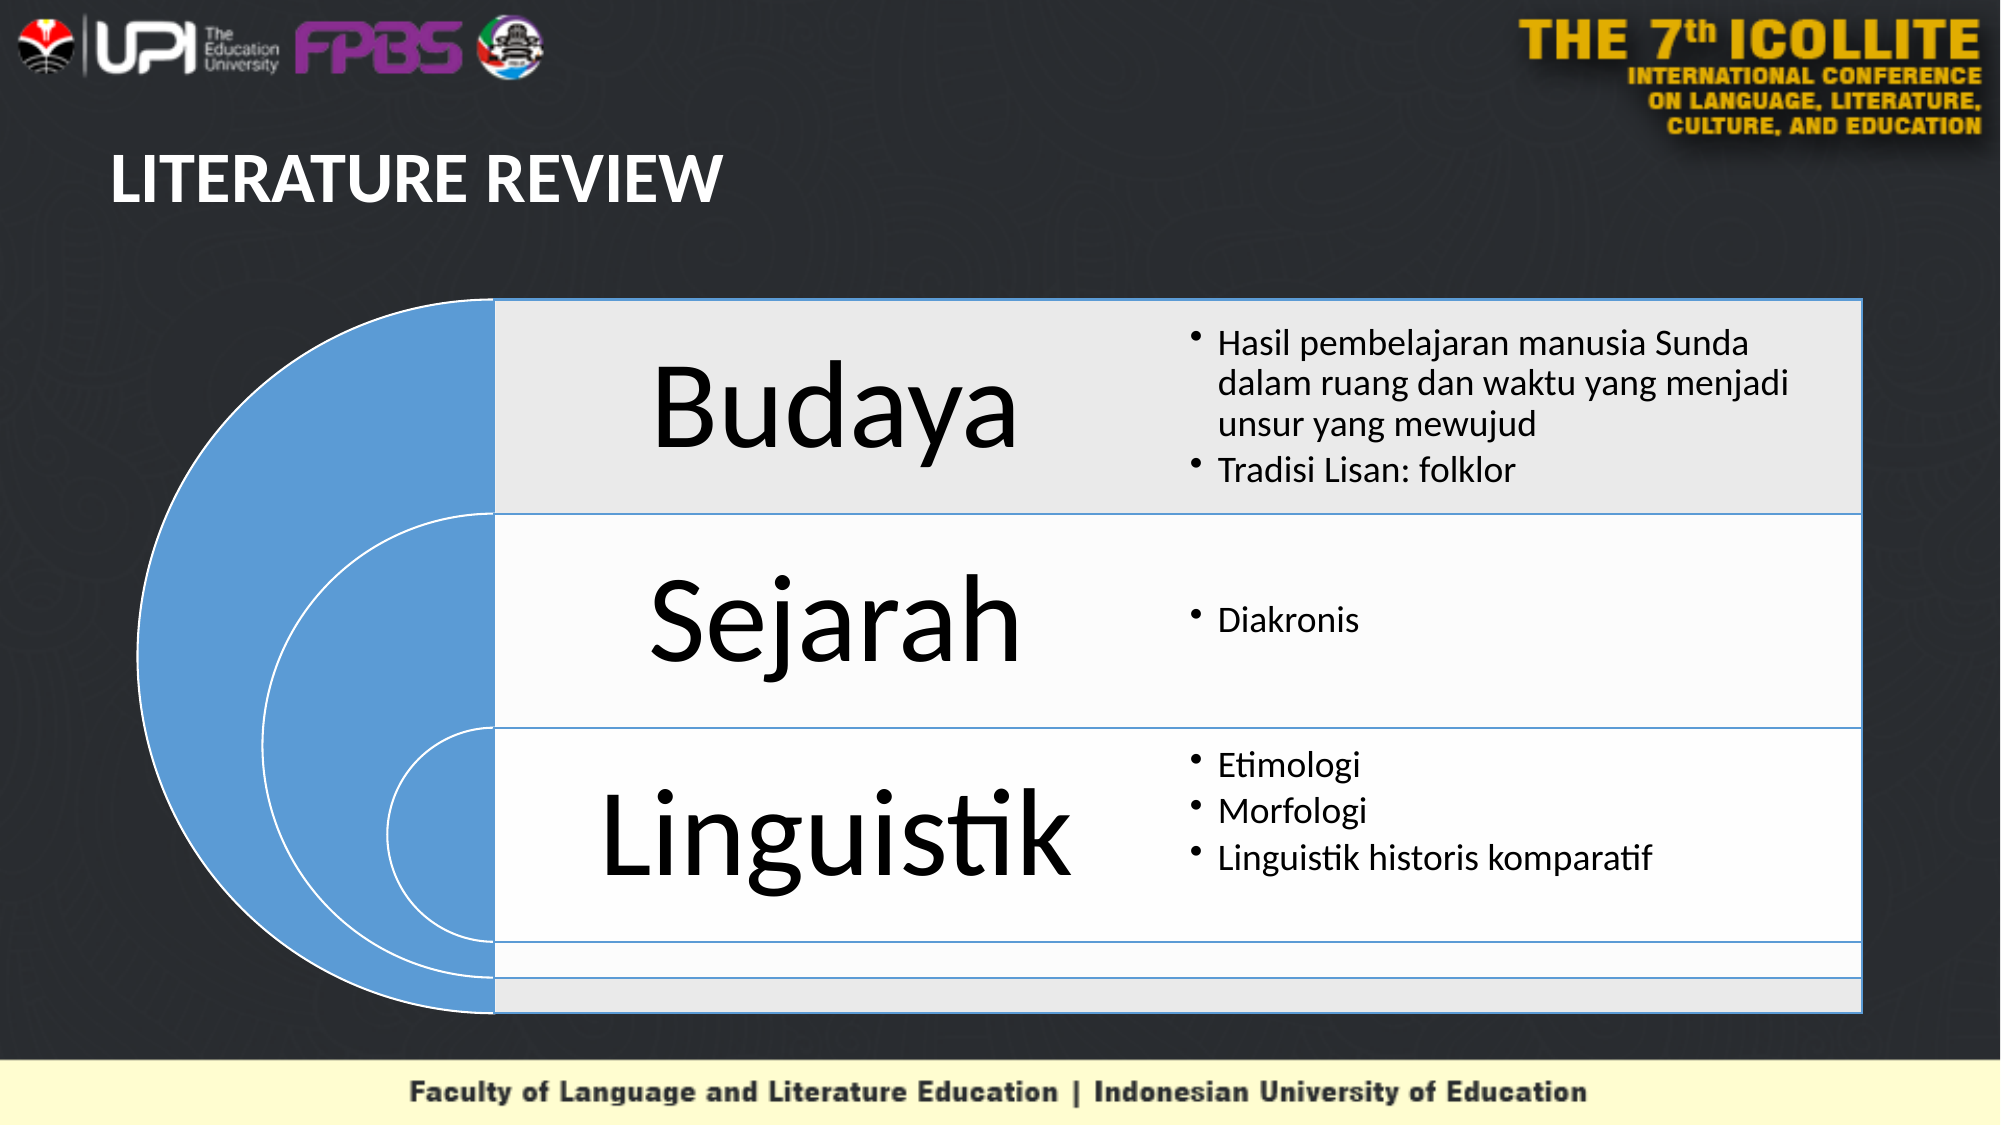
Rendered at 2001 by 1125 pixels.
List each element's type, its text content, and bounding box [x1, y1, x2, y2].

title LITERATURE REVIEW [95, 131, 1821, 226]
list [137, 299, 1863, 1014]
picture [0, 0, 2001, 1125]
